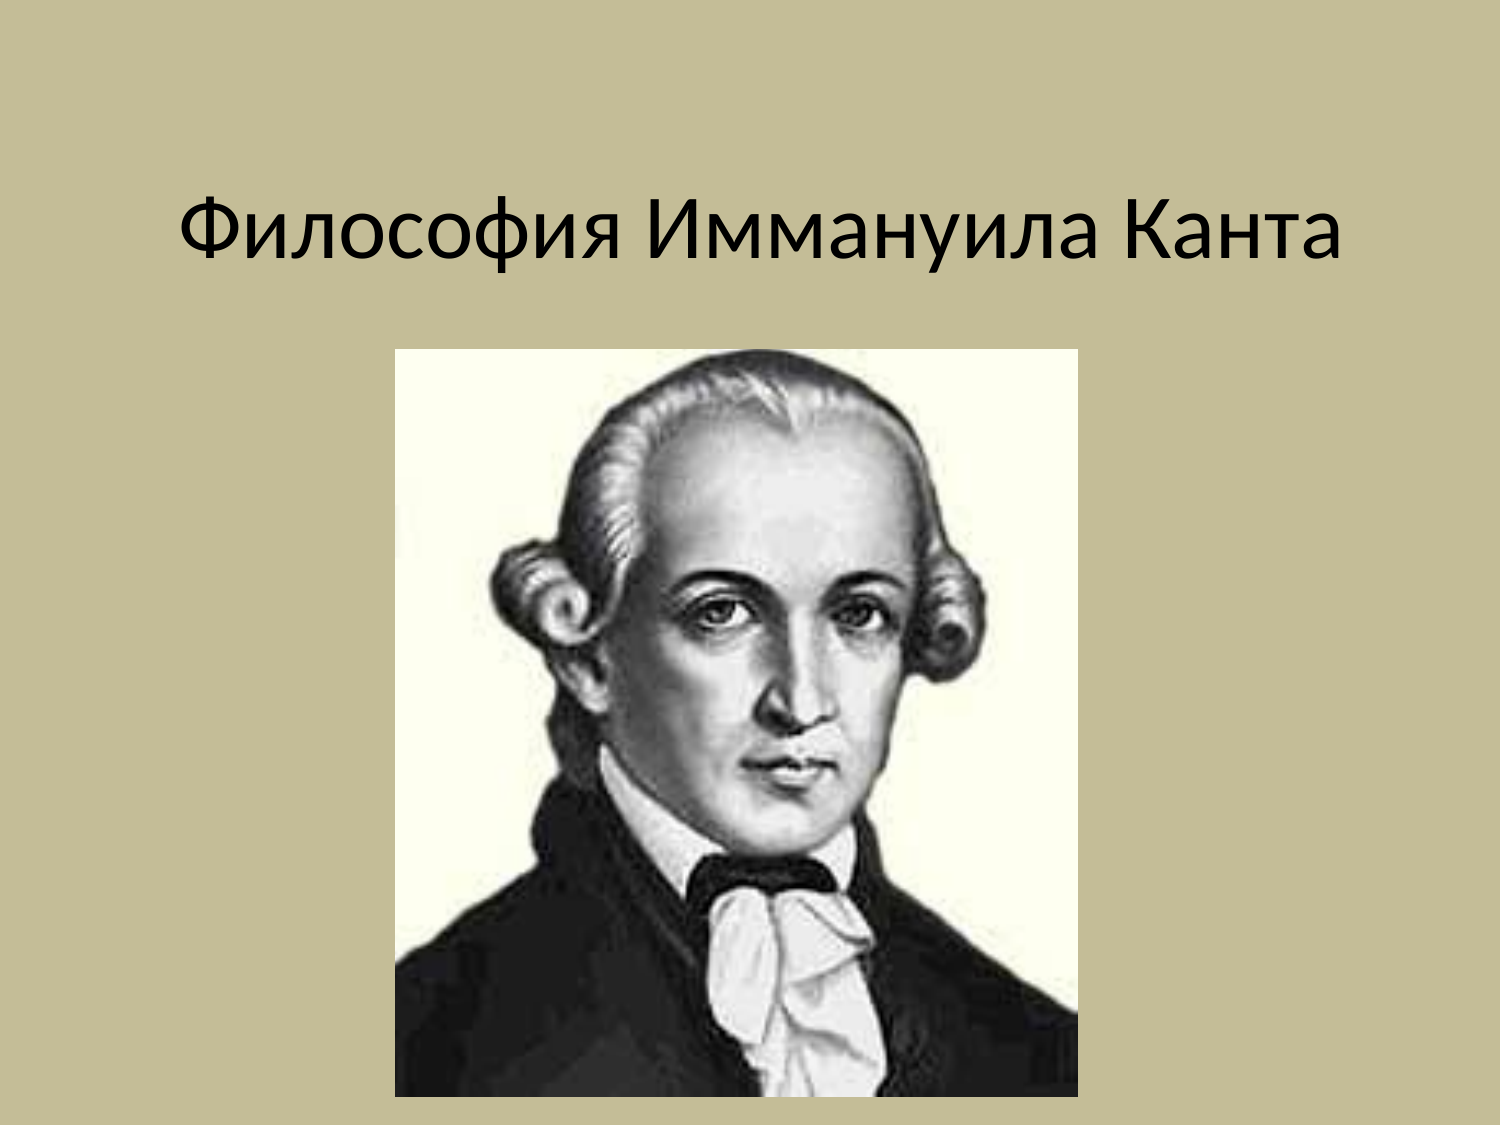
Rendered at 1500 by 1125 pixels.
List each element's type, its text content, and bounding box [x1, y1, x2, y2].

title Философия Иммануила Канта [124, 101, 1400, 343]
picture [395, 349, 1078, 1098]
